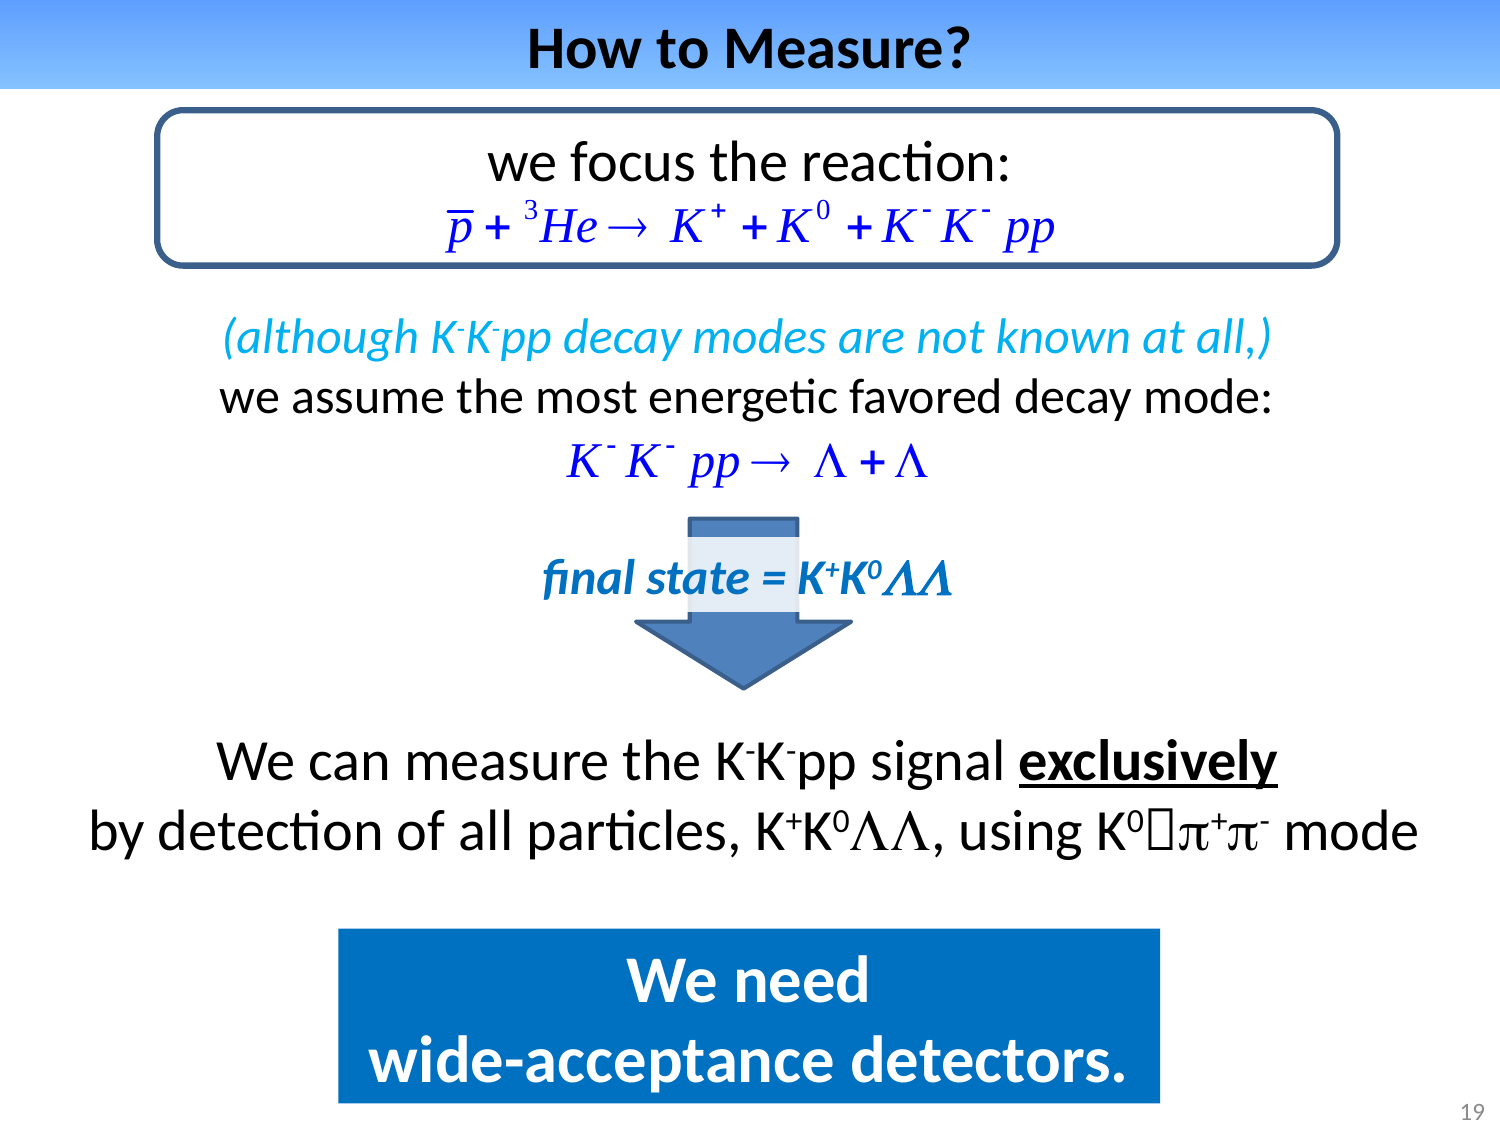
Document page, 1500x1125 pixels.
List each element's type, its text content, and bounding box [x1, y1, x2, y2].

text_box [634, 612, 854, 691]
title How to Measure? [0, 0, 1500, 89]
slide_number 19 [1149, 1080, 1500, 1125]
text_box [155, 108, 1340, 268]
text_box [558, 423, 942, 499]
text_box (although K-K-pp decay modes are not known at all,) we assume the most energetic favored decay mode: [195, 296, 1300, 432]
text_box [434, 187, 1068, 264]
text_box final state = K+K0LL [527, 537, 967, 612]
text_box We need wide-acceptance detectors. [338, 928, 1161, 1104]
text_box [687, 516, 800, 537]
text_box We can measure the K-K-pp signal exclusively by detection of all particles, K+K0LL, using K0p+p- mode [38, 714, 1457, 870]
